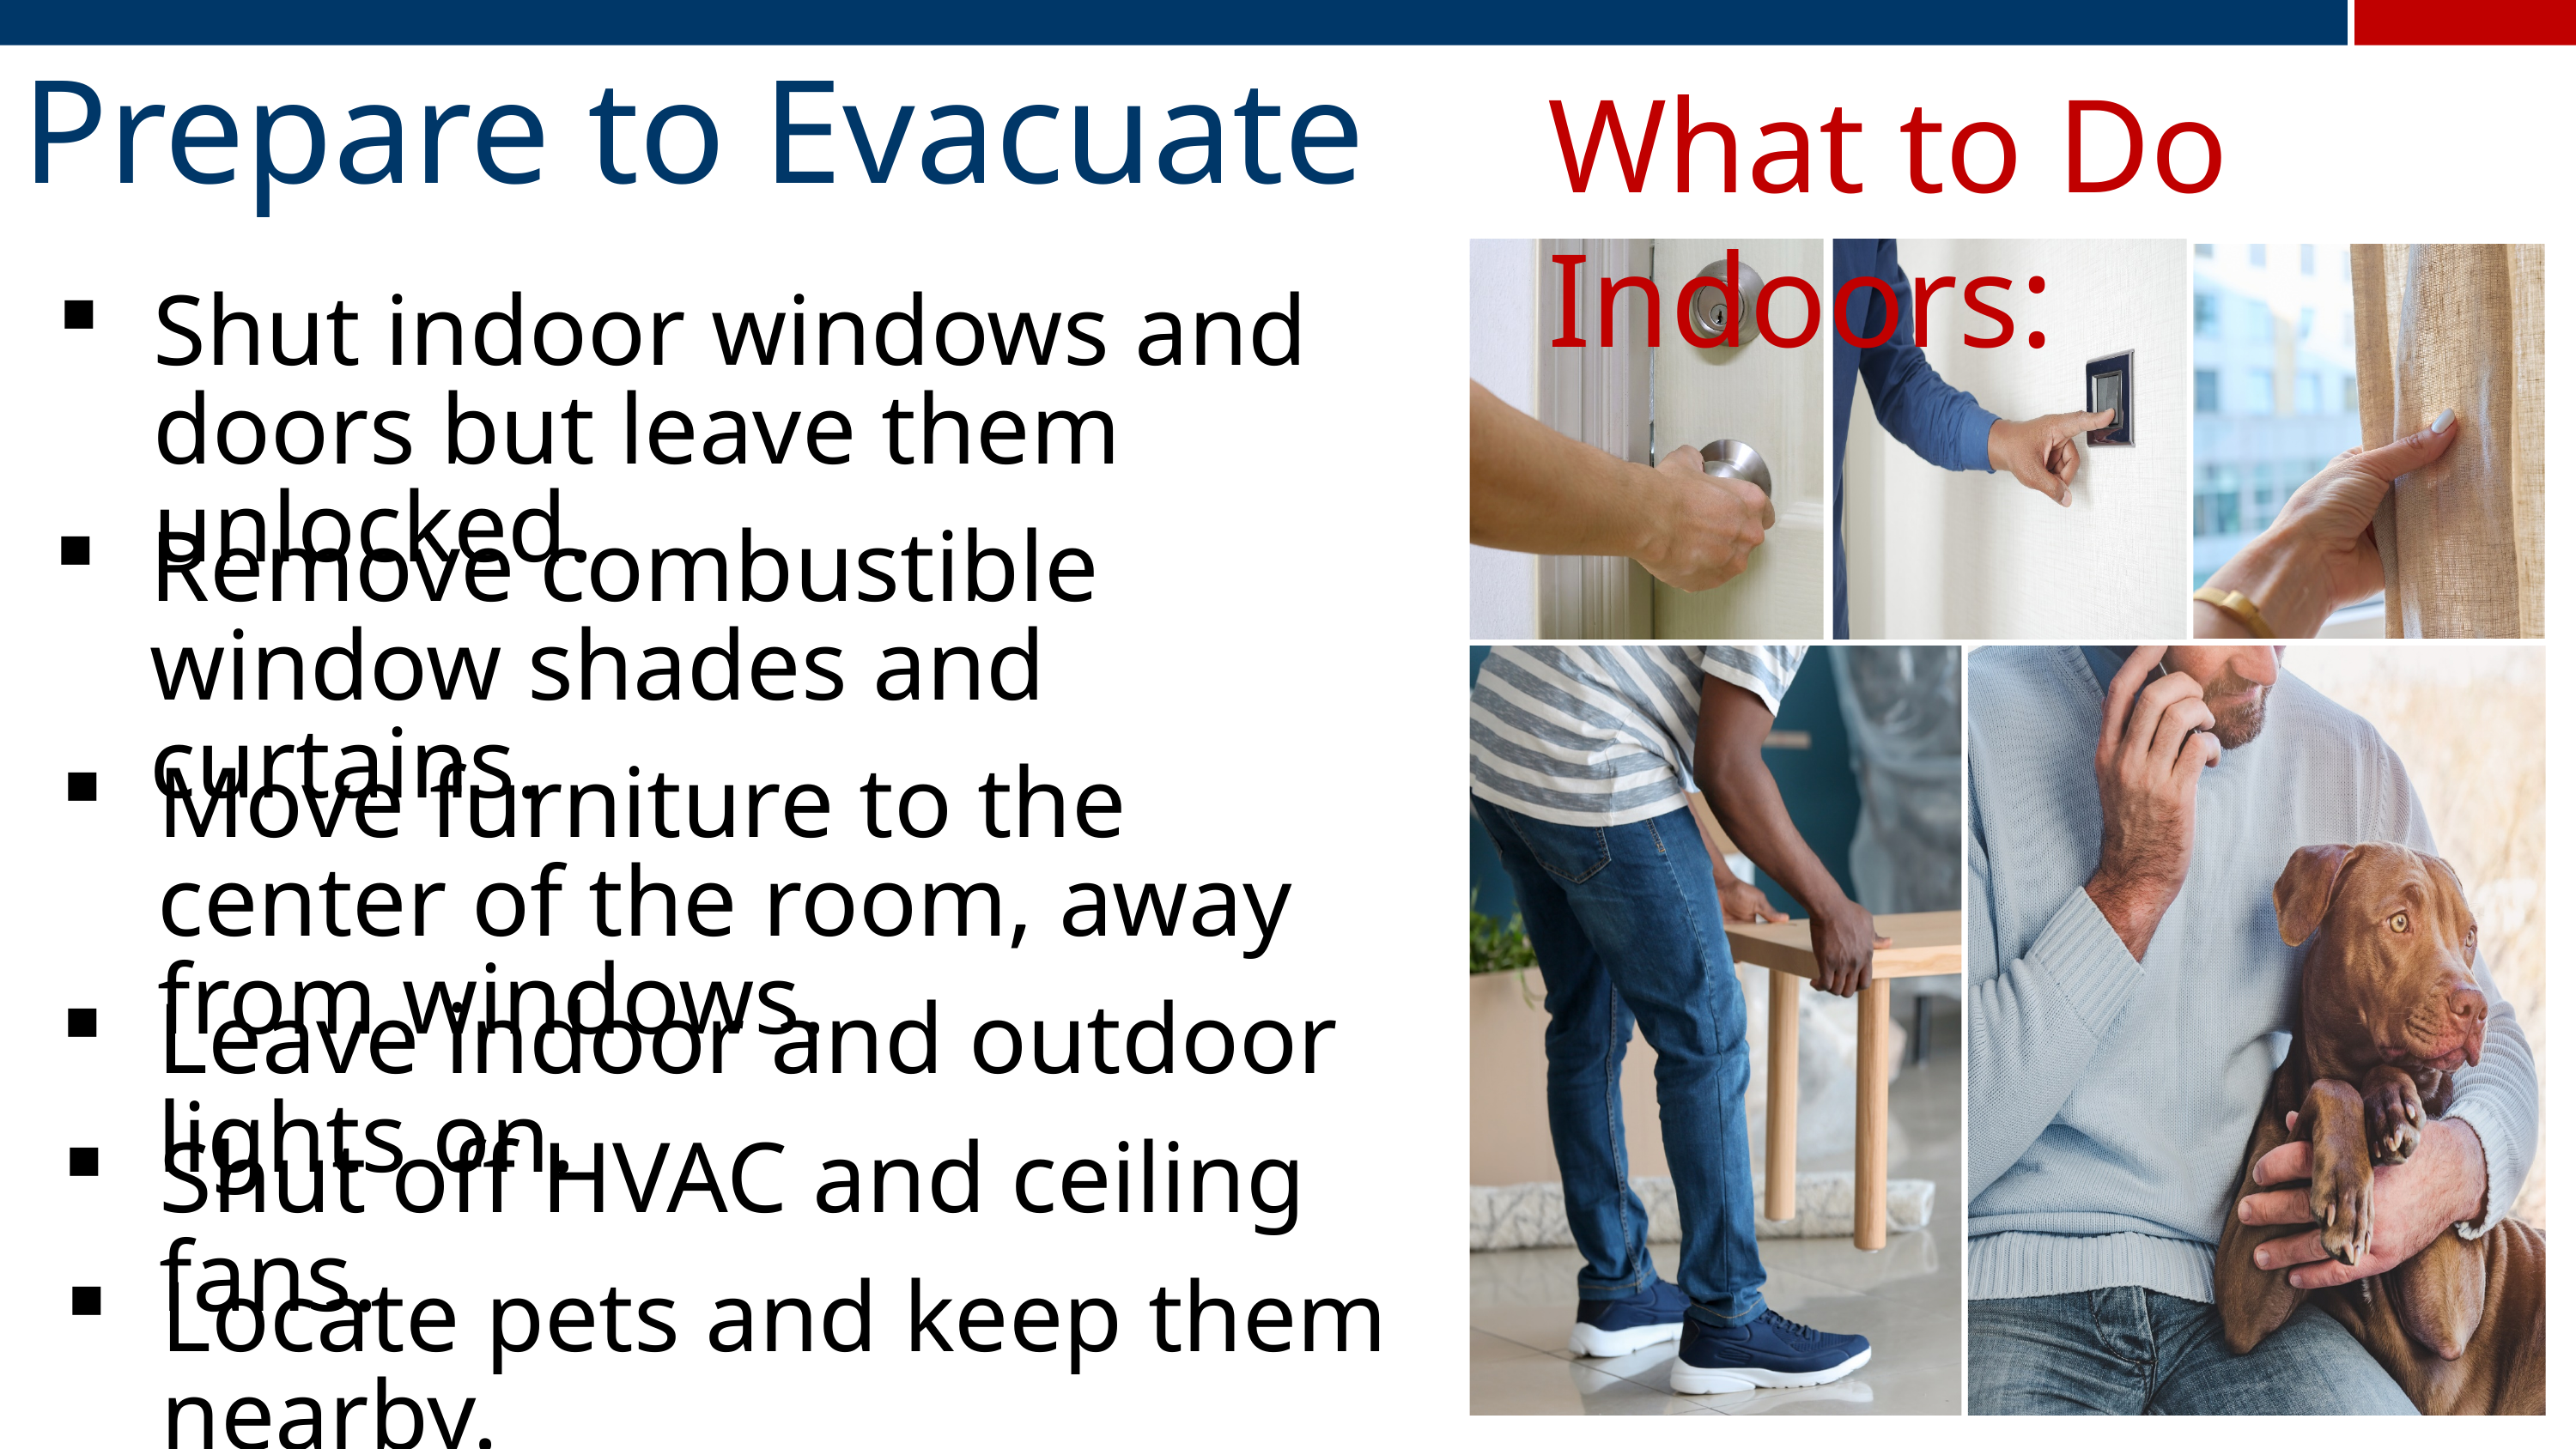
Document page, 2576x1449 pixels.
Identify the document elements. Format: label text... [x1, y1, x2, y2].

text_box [1469, 239, 2546, 1416]
text_box What to Do Indoors: [1534, 58, 2576, 379]
text_box [0, 0, 2349, 47]
text_box [2353, 0, 2576, 47]
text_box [40, 279, 1428, 1379]
text_box Prepare to Evacuate [9, 33, 1643, 218]
